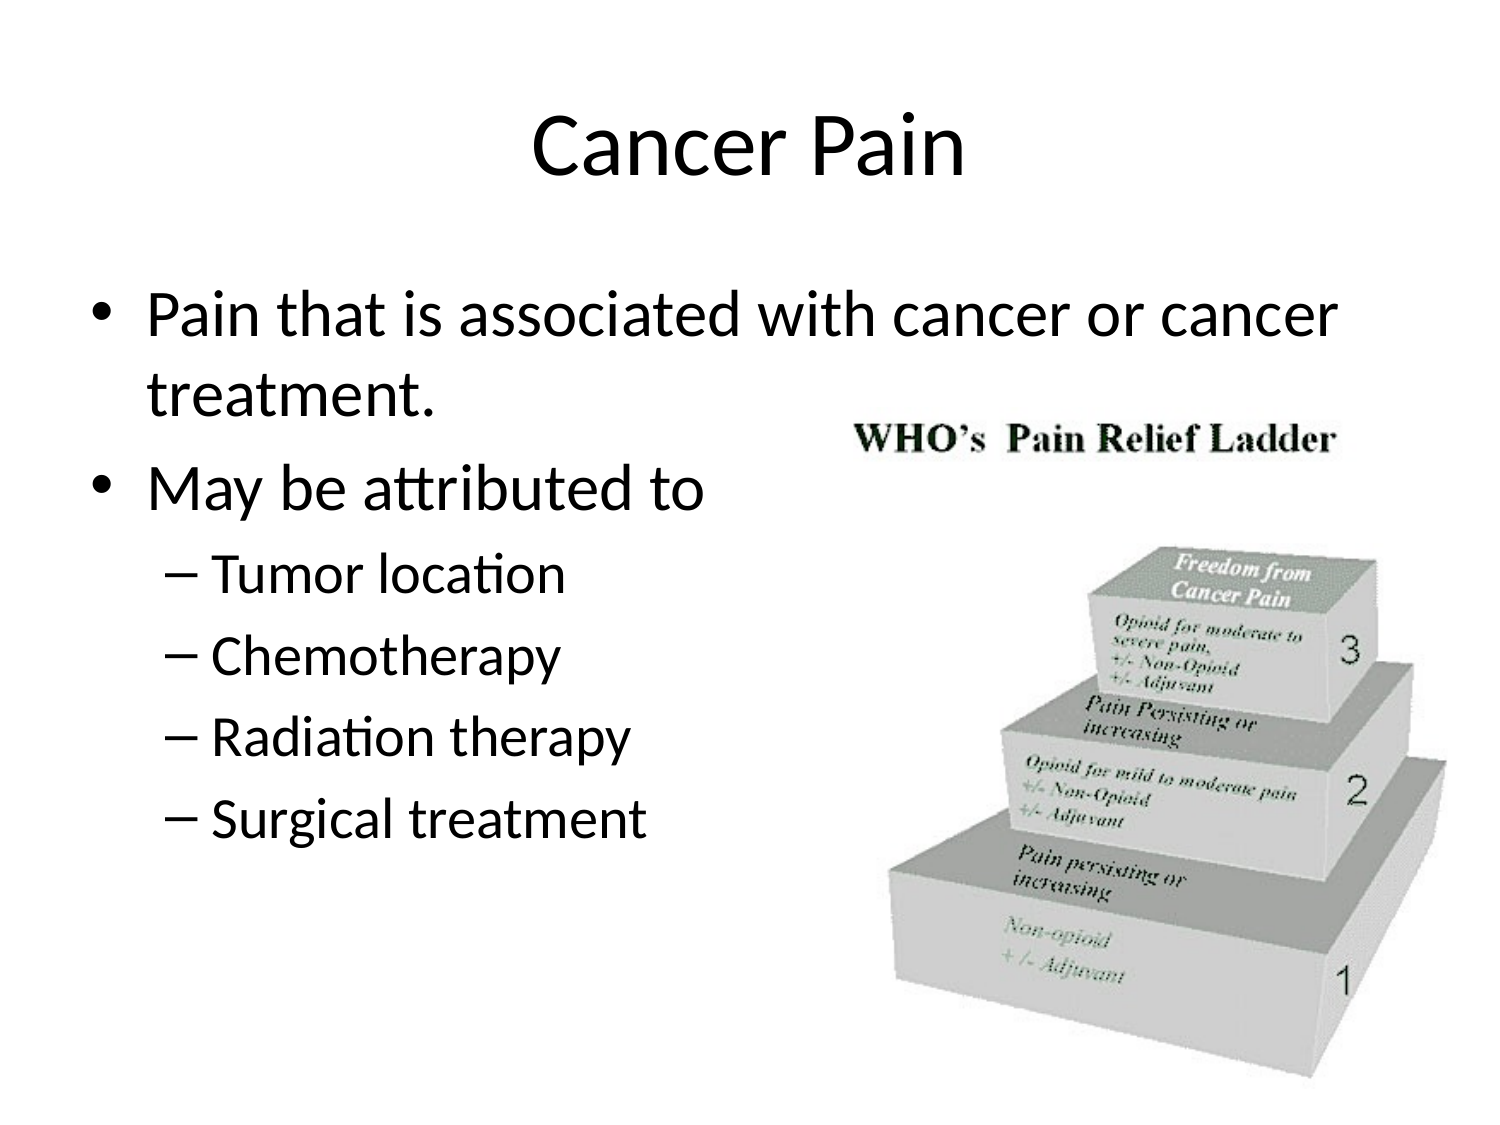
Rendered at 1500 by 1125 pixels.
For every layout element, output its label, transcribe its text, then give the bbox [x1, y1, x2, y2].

picture [853, 406, 1448, 1089]
list Pain that is associated with cancer or cancer treatment. May be attributed to Tumor location Chemotherapy Radiation therapy Surgical treatment [75, 262, 1425, 1005]
title Cancer Pain [75, 45, 1425, 233]
